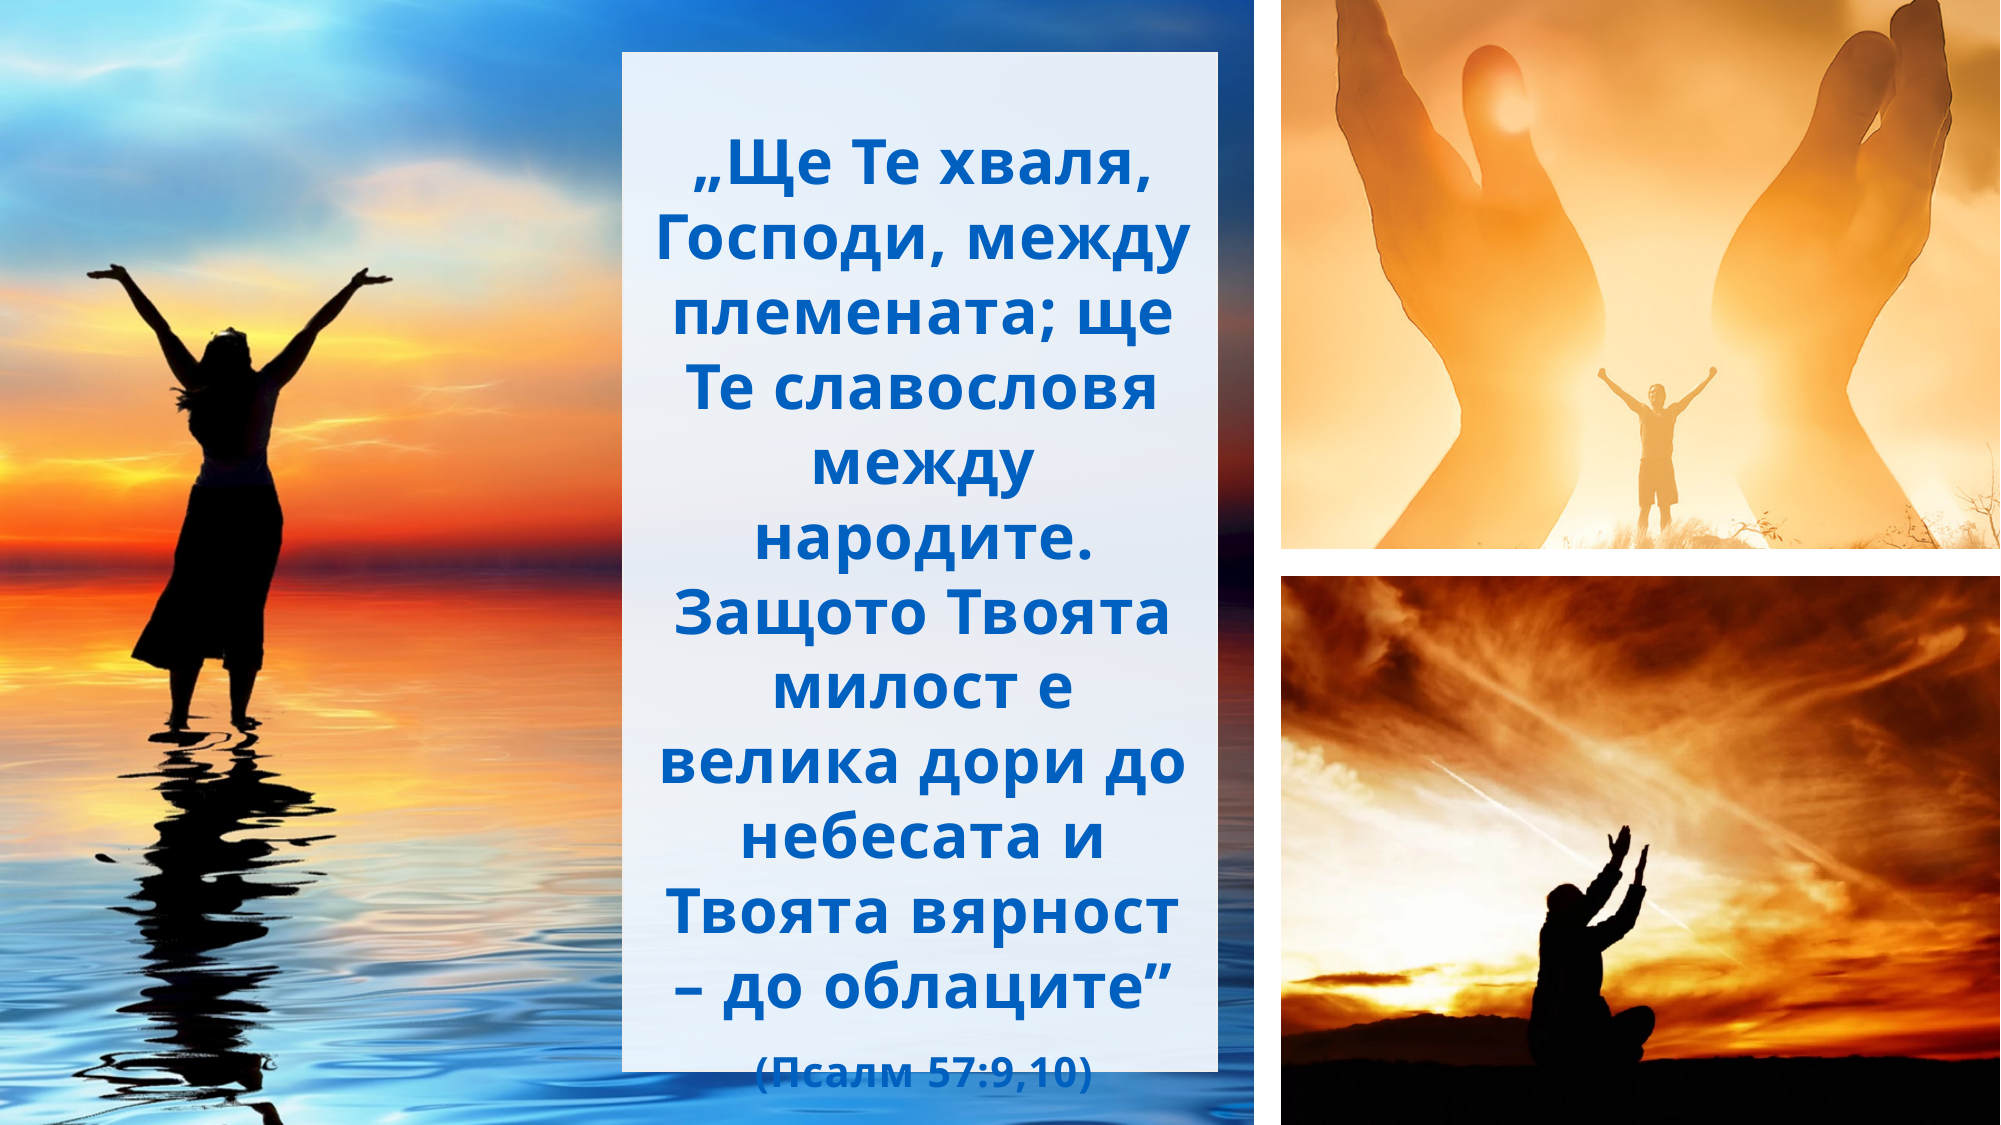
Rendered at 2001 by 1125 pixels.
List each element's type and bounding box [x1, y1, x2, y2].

picture [0, 0, 1254, 1125]
text_box [1254, 0, 2000, 1125]
picture [1280, 576, 2000, 1125]
picture [1280, 0, 2000, 549]
